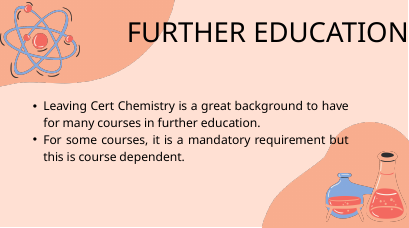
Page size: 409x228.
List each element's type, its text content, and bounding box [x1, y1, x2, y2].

text_box [325, 173, 366, 222]
text_box Leaving Cert Chemistry is a great background to have for many courses in further education. For some courses, it is a mandatory requirement but this is course dependent. [22, 96, 349, 164]
text_box FURTHER EDUCATION [126, 9, 409, 48]
text_box [0, 0, 176, 93]
text_box [0, 2, 80, 78]
text_box [260, 118, 409, 228]
text_box [366, 151, 407, 222]
